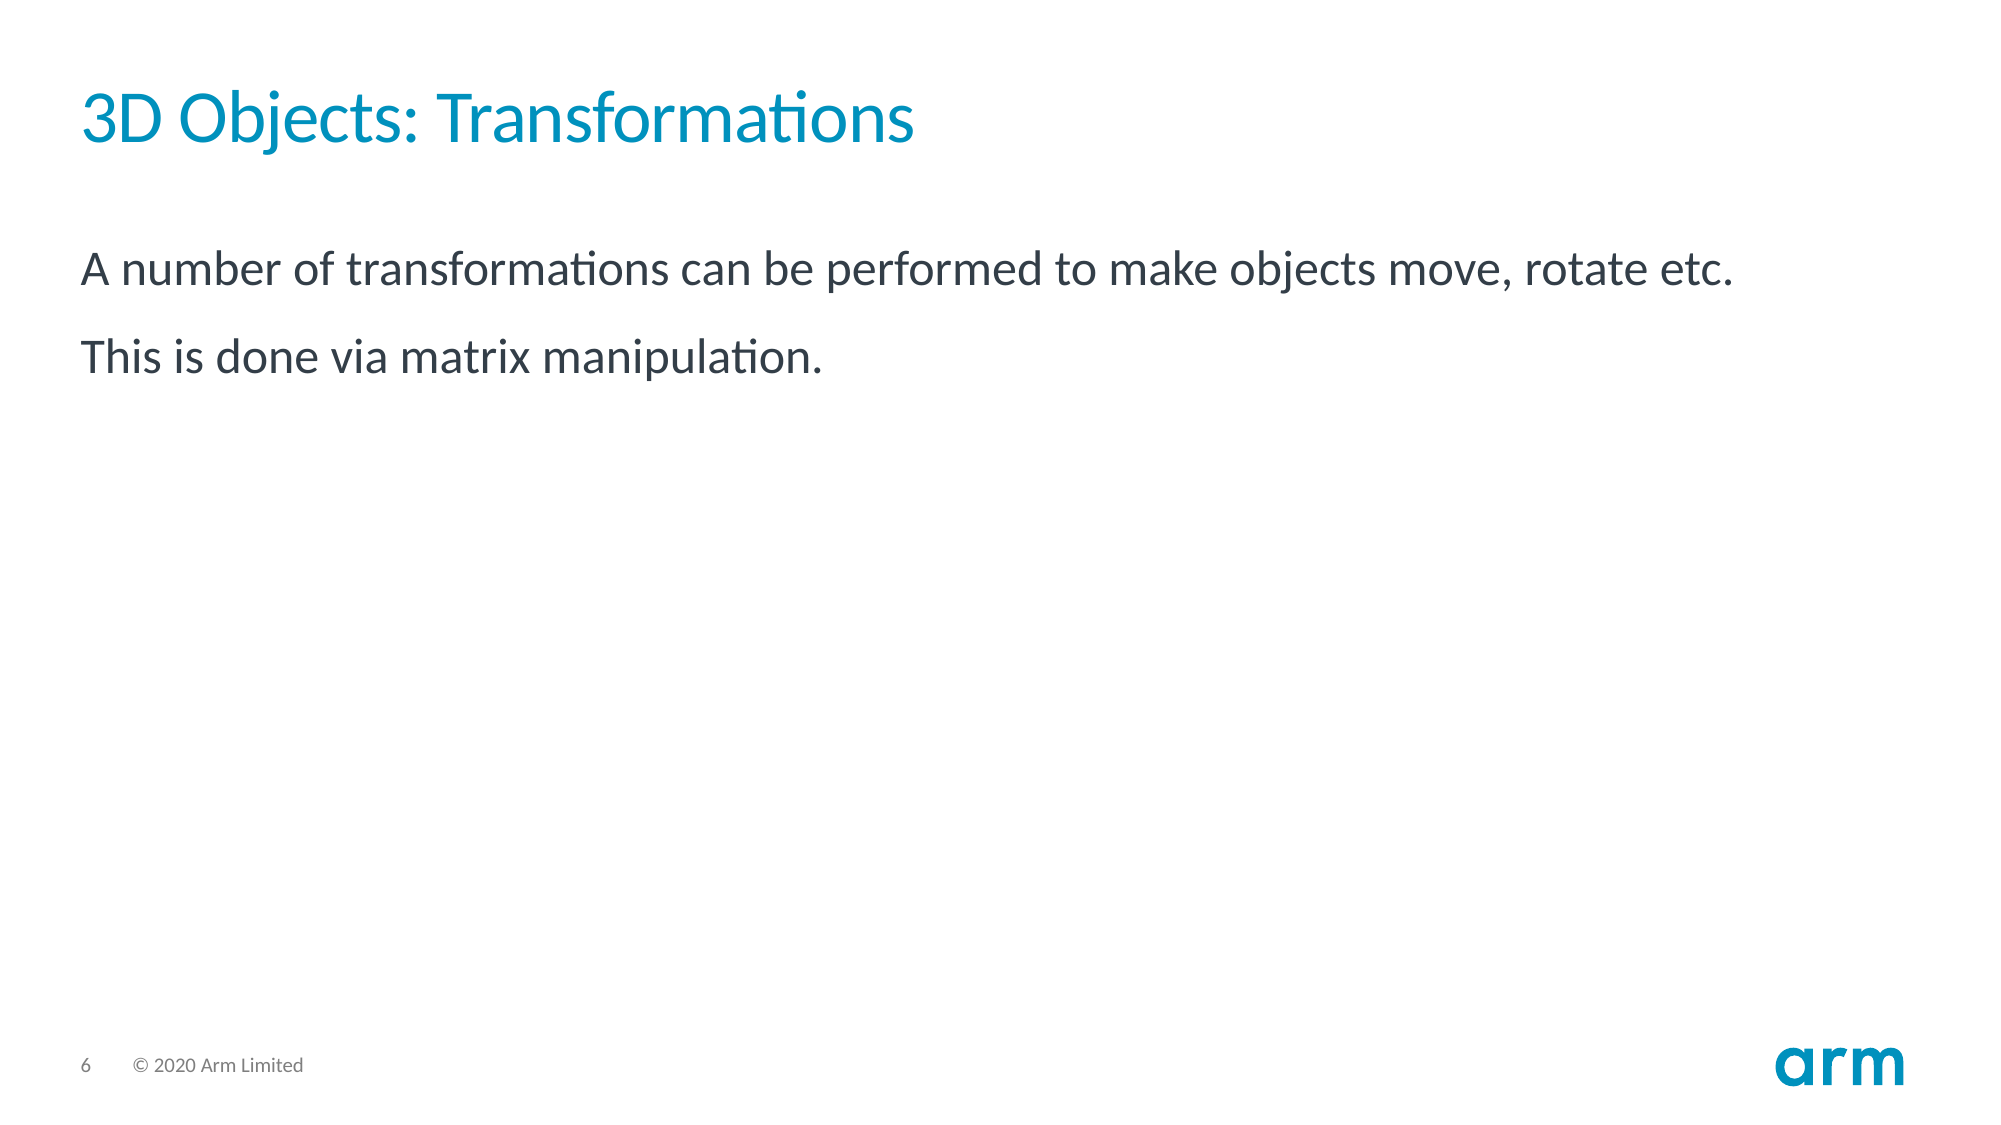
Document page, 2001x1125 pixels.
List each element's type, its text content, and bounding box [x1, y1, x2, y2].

list A number of transformations can be performed to make objects move, rotate etc. This is done via matrix manipulation. [80, 242, 1915, 913]
title 3D Objects: Transformations [80, 48, 1915, 158]
